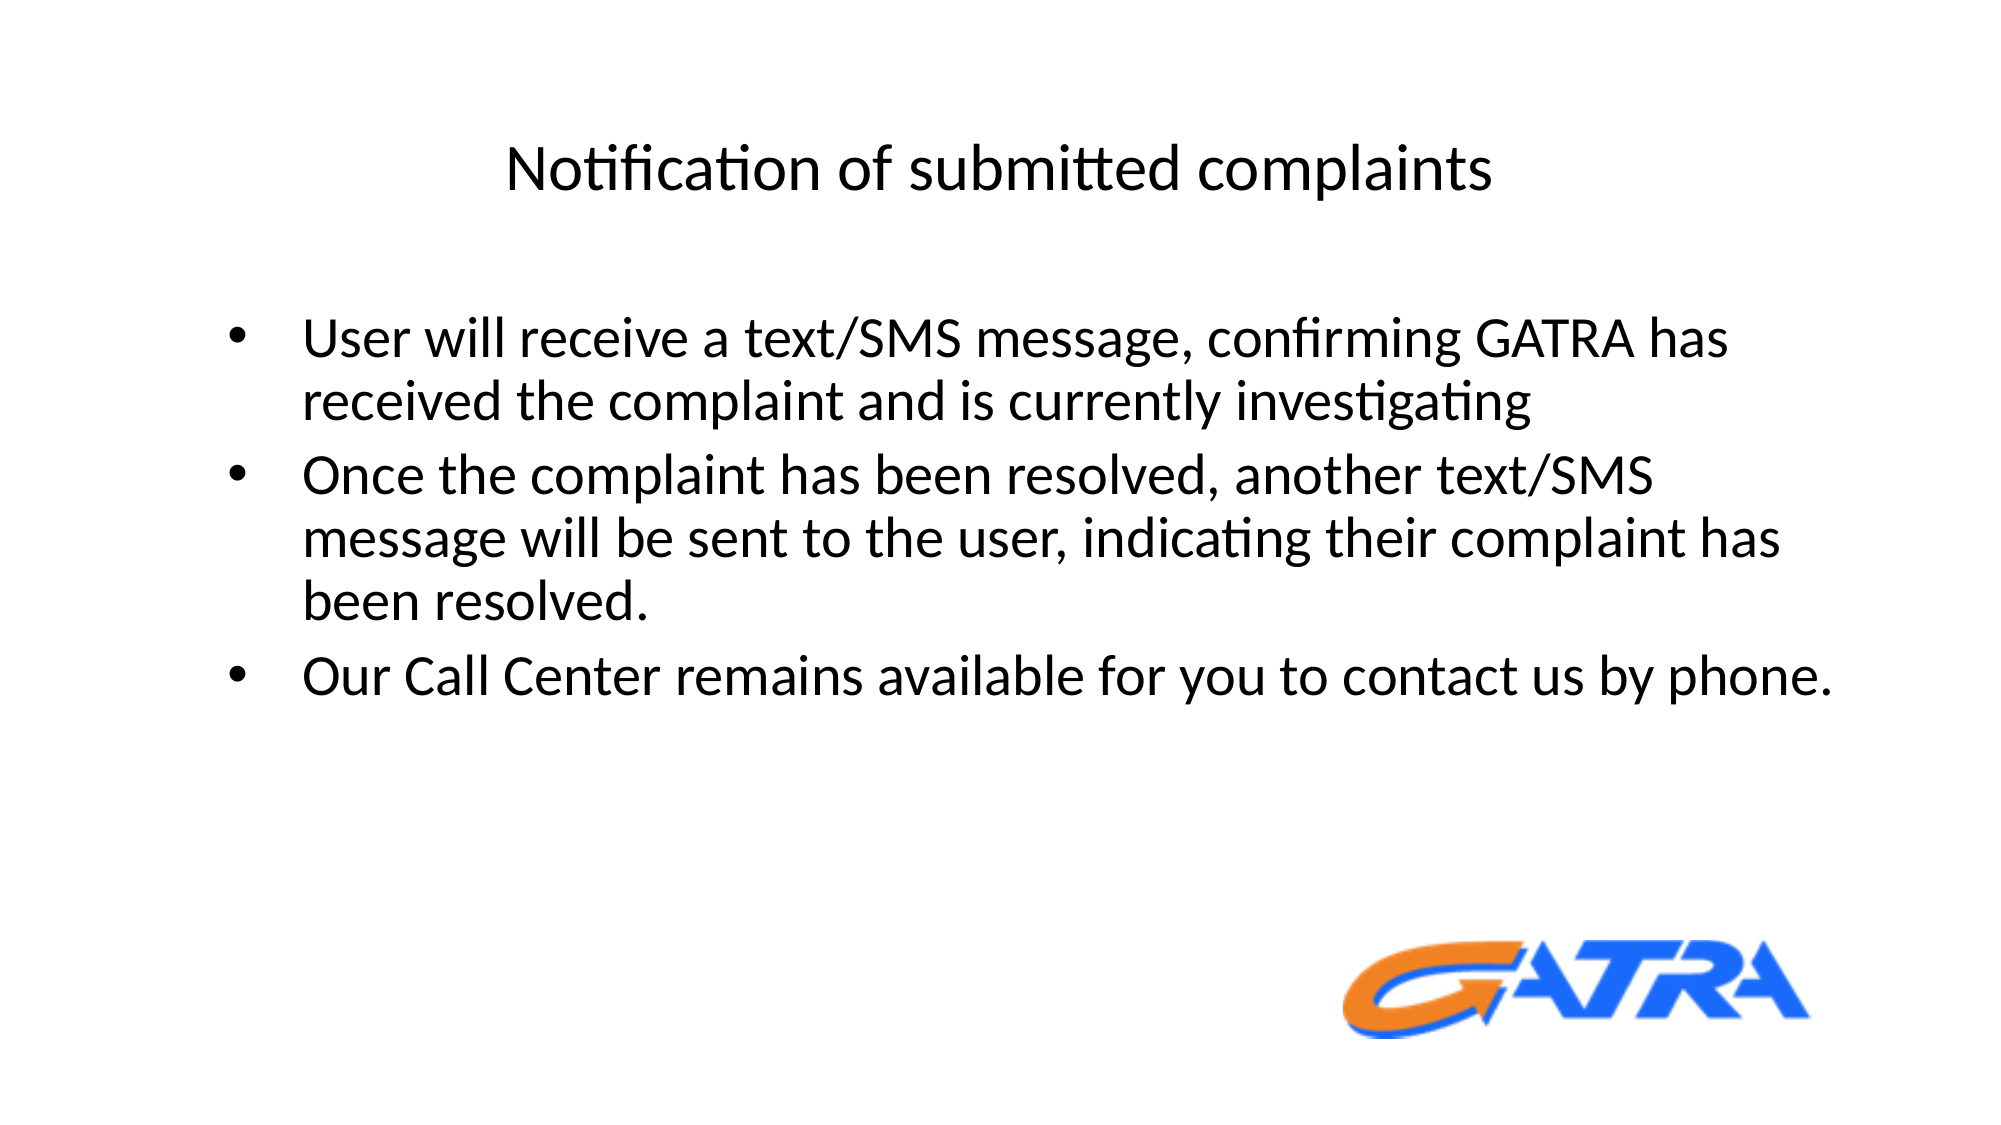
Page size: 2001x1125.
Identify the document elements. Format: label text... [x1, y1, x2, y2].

picture [1343, 940, 1812, 1039]
title Notification of submitted complaints [137, 59, 1863, 278]
list User will receive a text/SMS message, confirming GATRA has received the complaint and is currently investigating Once the complaint has been resolved, another text/SMS message will be sent to the user, indicating their complaint has been resolved. Our Call Center remains available for you to contact us by phone. [137, 299, 1863, 1014]
